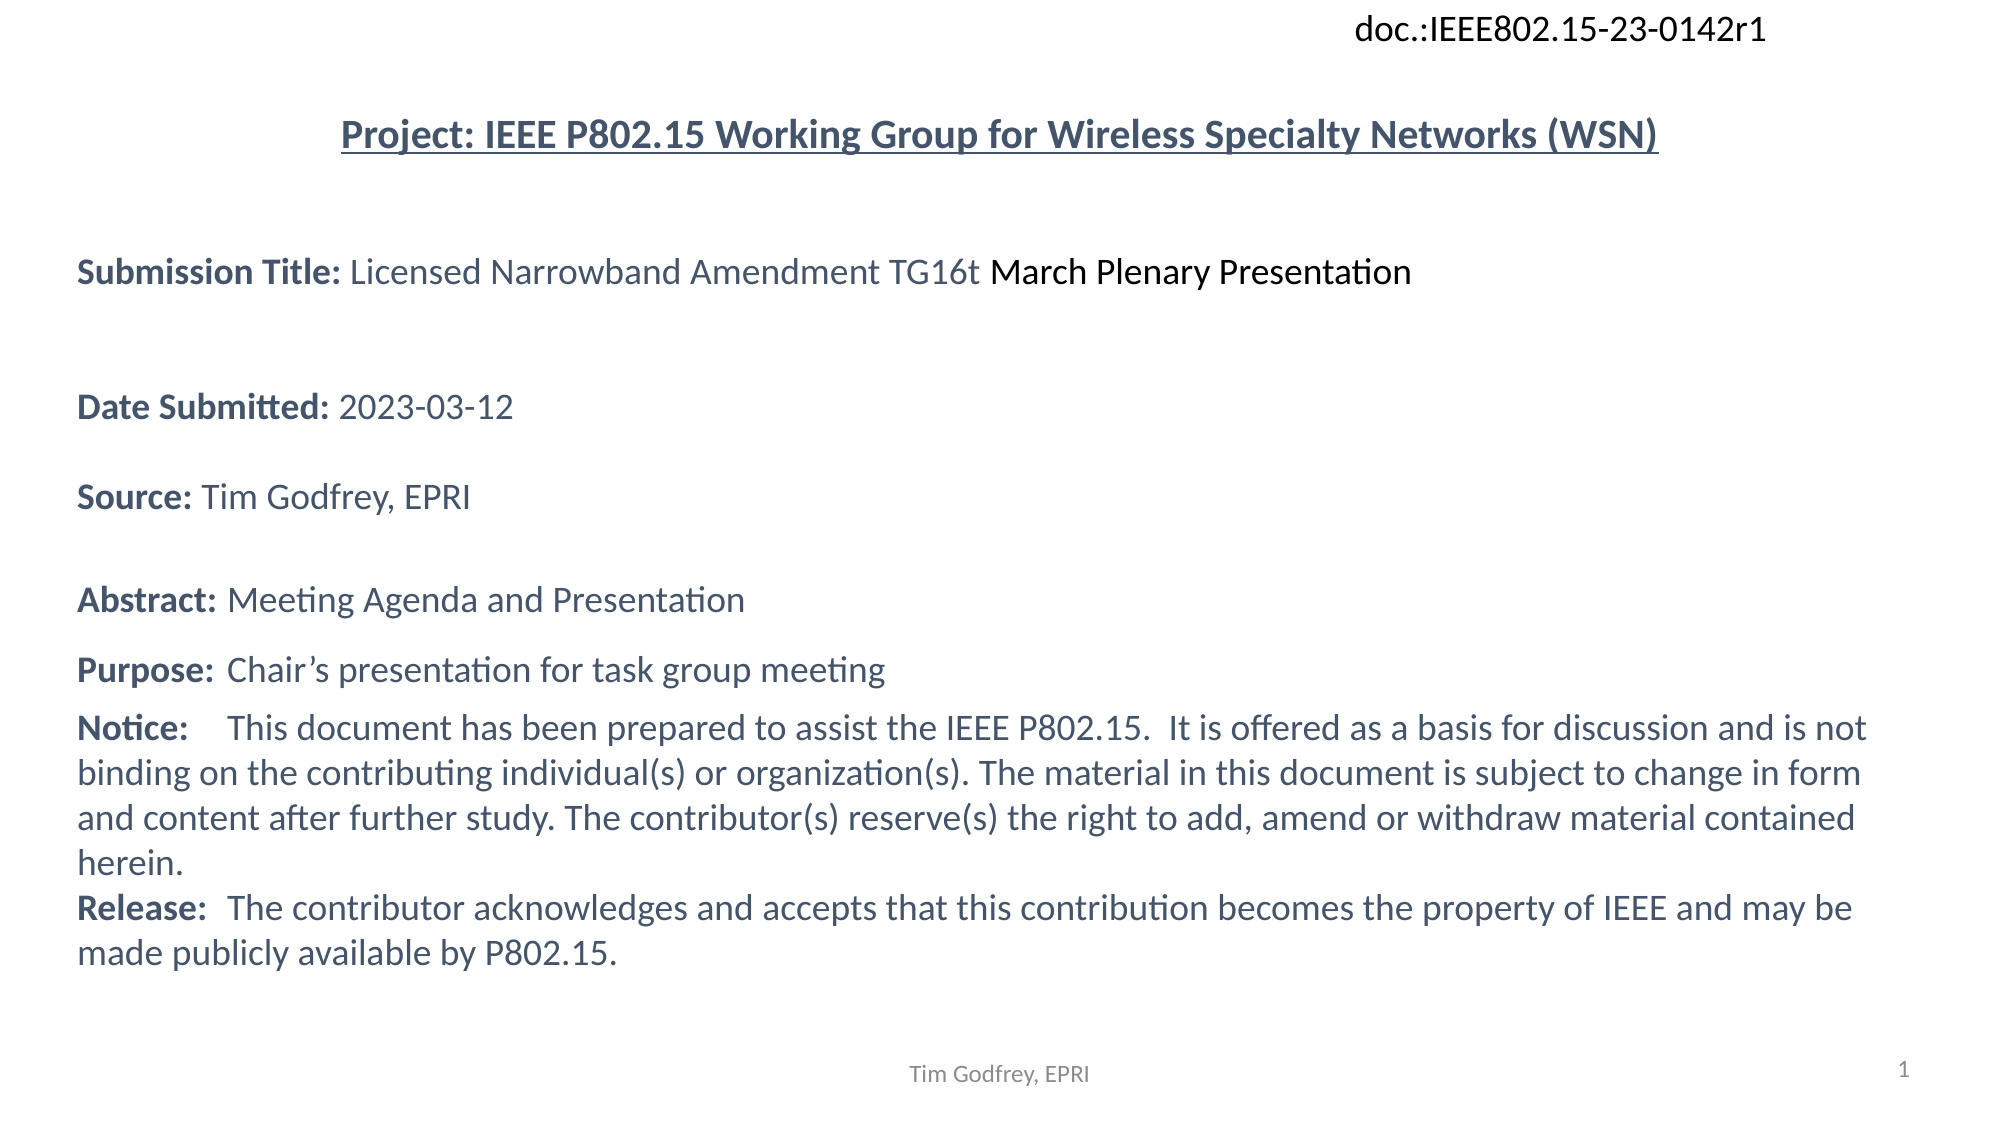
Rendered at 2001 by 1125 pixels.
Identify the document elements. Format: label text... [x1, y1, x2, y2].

footer Tim Godfrey, EPRI [662, 1042, 1338, 1103]
text_box Project: IEEE P802.15 Working Group for Wireless Specialty Networks (WSN) Submission Title: Licensed Narrowband Amendment TG16t March Plenary Presentation Date Submitted: 2023-03-12 Source: Tim Godfrey, EPRI Abstract: Meeting Agenda and Presentation Purpose: Chair’s presentation for task group meeting Notice: This document has been prepared to assist the IEEE P802.15. It is offered as a basis for discussion and is not binding on the contributing individual(s) or organization(s). The material in this document is subject to change in form and content after further study. The contributor(s) reserve(s) the right to add, amend or withdraw material contained herein. Release: The contributor acknowledges and accepts that this contribution becomes the property of IEEE and may be made publicly available by P802.15. [62, 99, 1938, 980]
slide_number 1 [1437, 1037, 1925, 1098]
